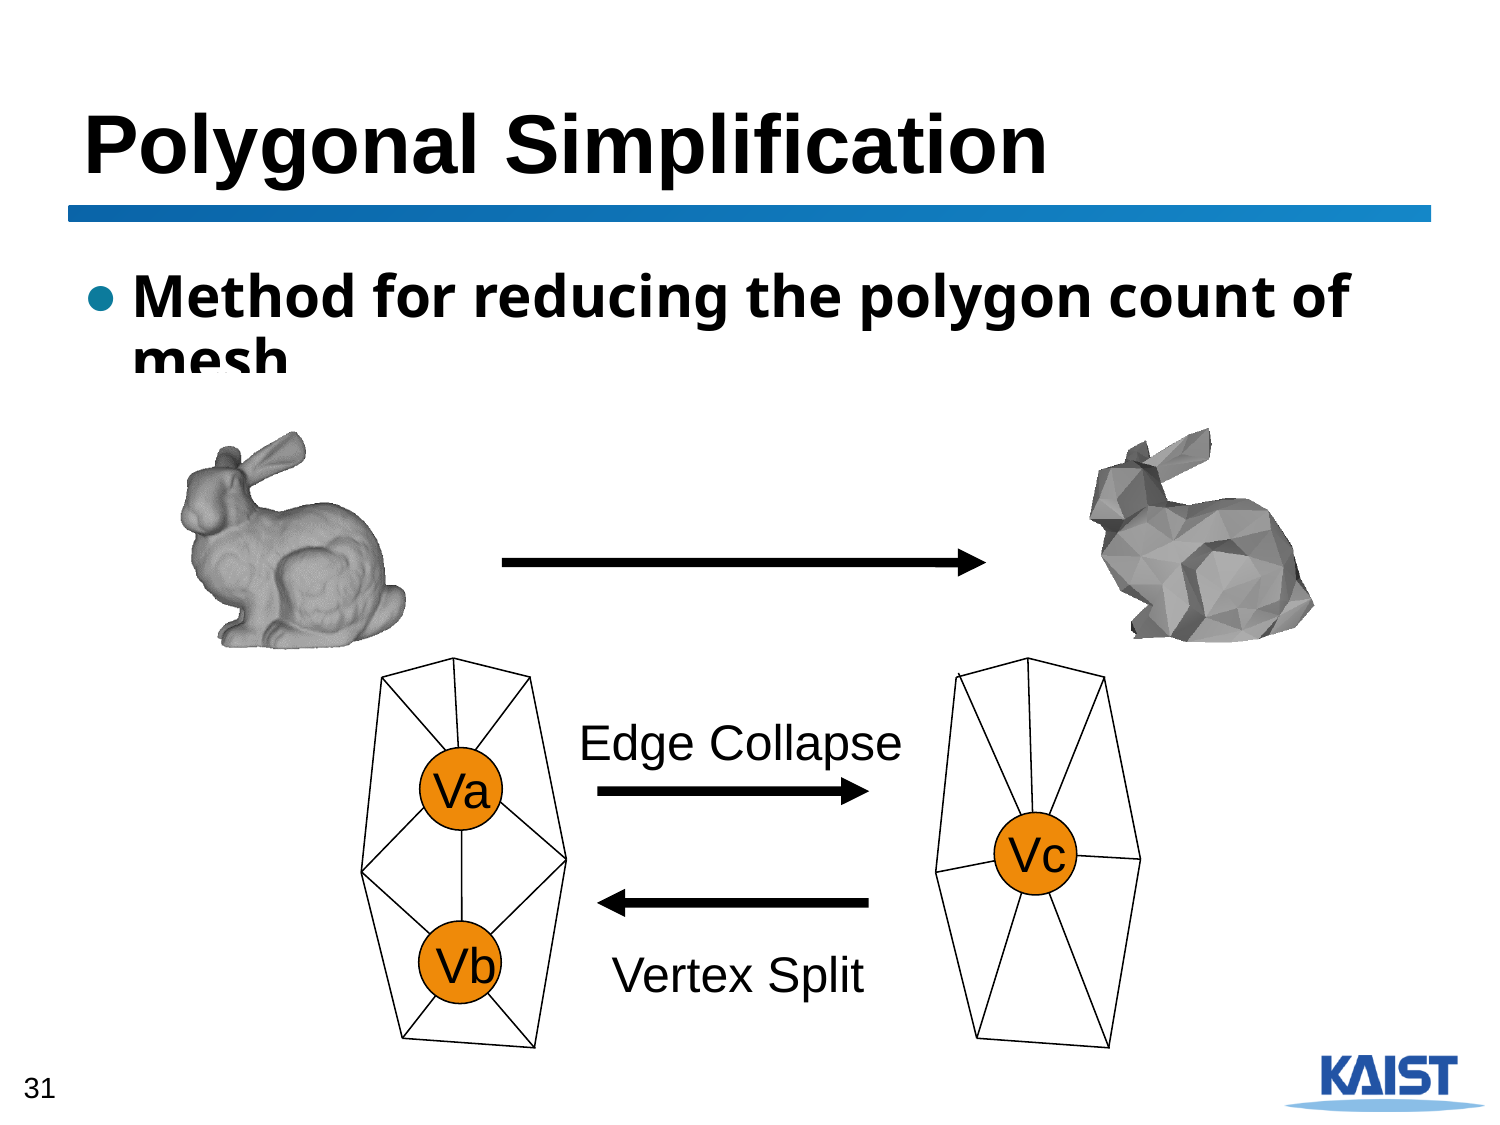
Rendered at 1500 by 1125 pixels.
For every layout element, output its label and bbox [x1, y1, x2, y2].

picture [1284, 1055, 1485, 1112]
title [68, 48, 1428, 198]
text_box [360, 657, 1142, 1049]
list [68, 260, 1434, 1092]
picture [135, 373, 455, 693]
text_box [501, 556, 987, 569]
picture [1045, 367, 1365, 688]
